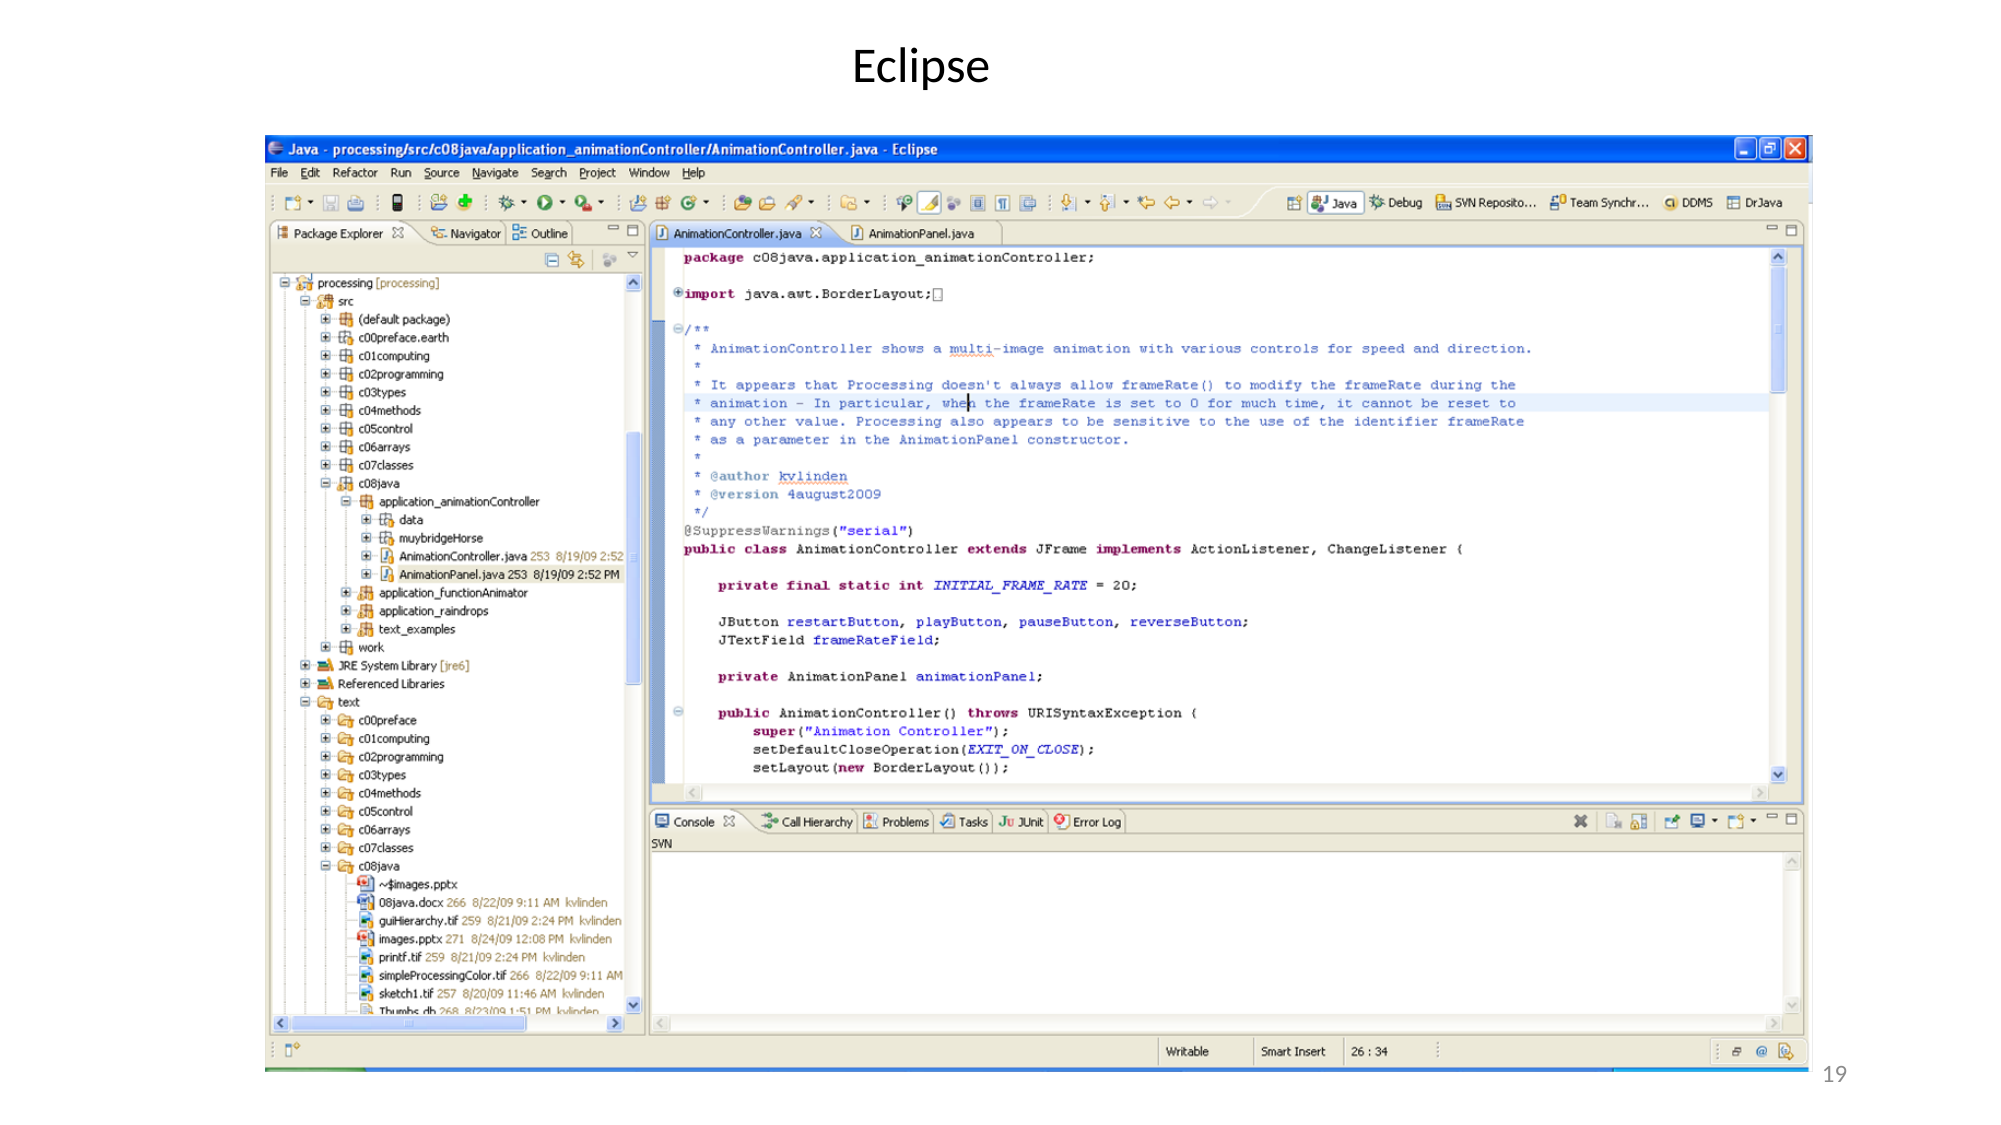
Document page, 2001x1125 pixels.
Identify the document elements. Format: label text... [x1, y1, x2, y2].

slide_number 19 [1412, 1042, 1863, 1103]
picture [264, 134, 1814, 1073]
text_box Eclipse [837, 25, 1006, 101]
